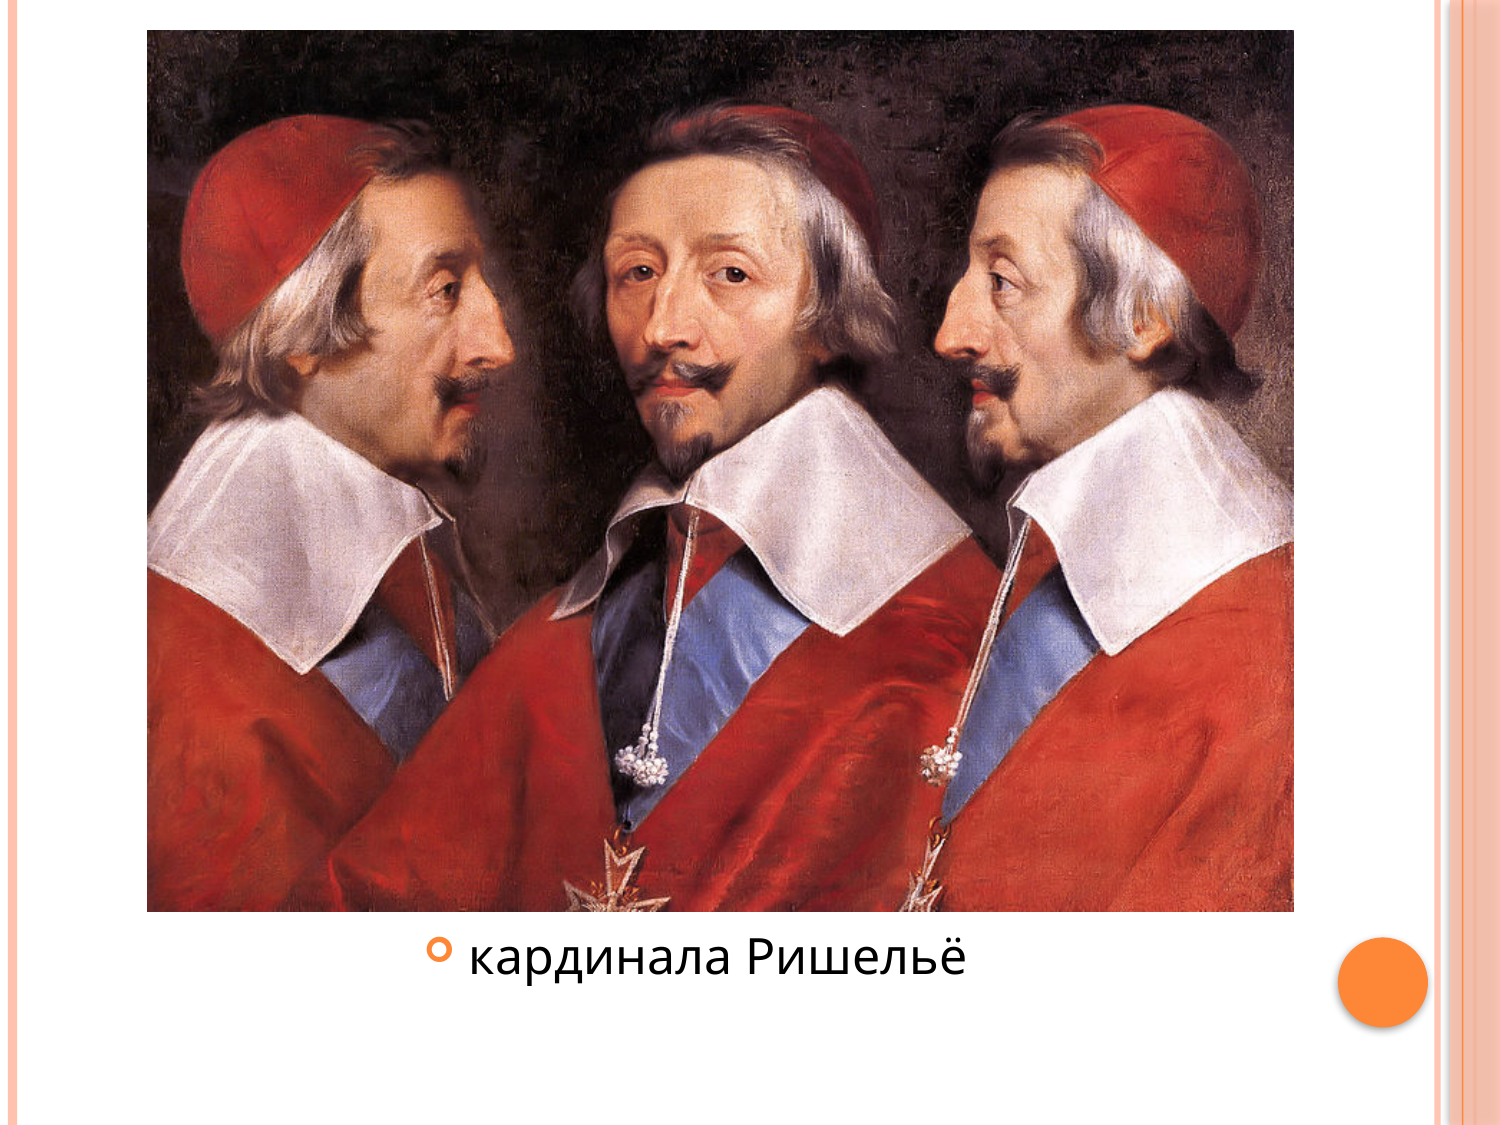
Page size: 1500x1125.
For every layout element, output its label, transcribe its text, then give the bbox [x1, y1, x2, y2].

picture [146, 30, 1294, 913]
list кардинала Ришельё [75, 916, 1317, 1062]
